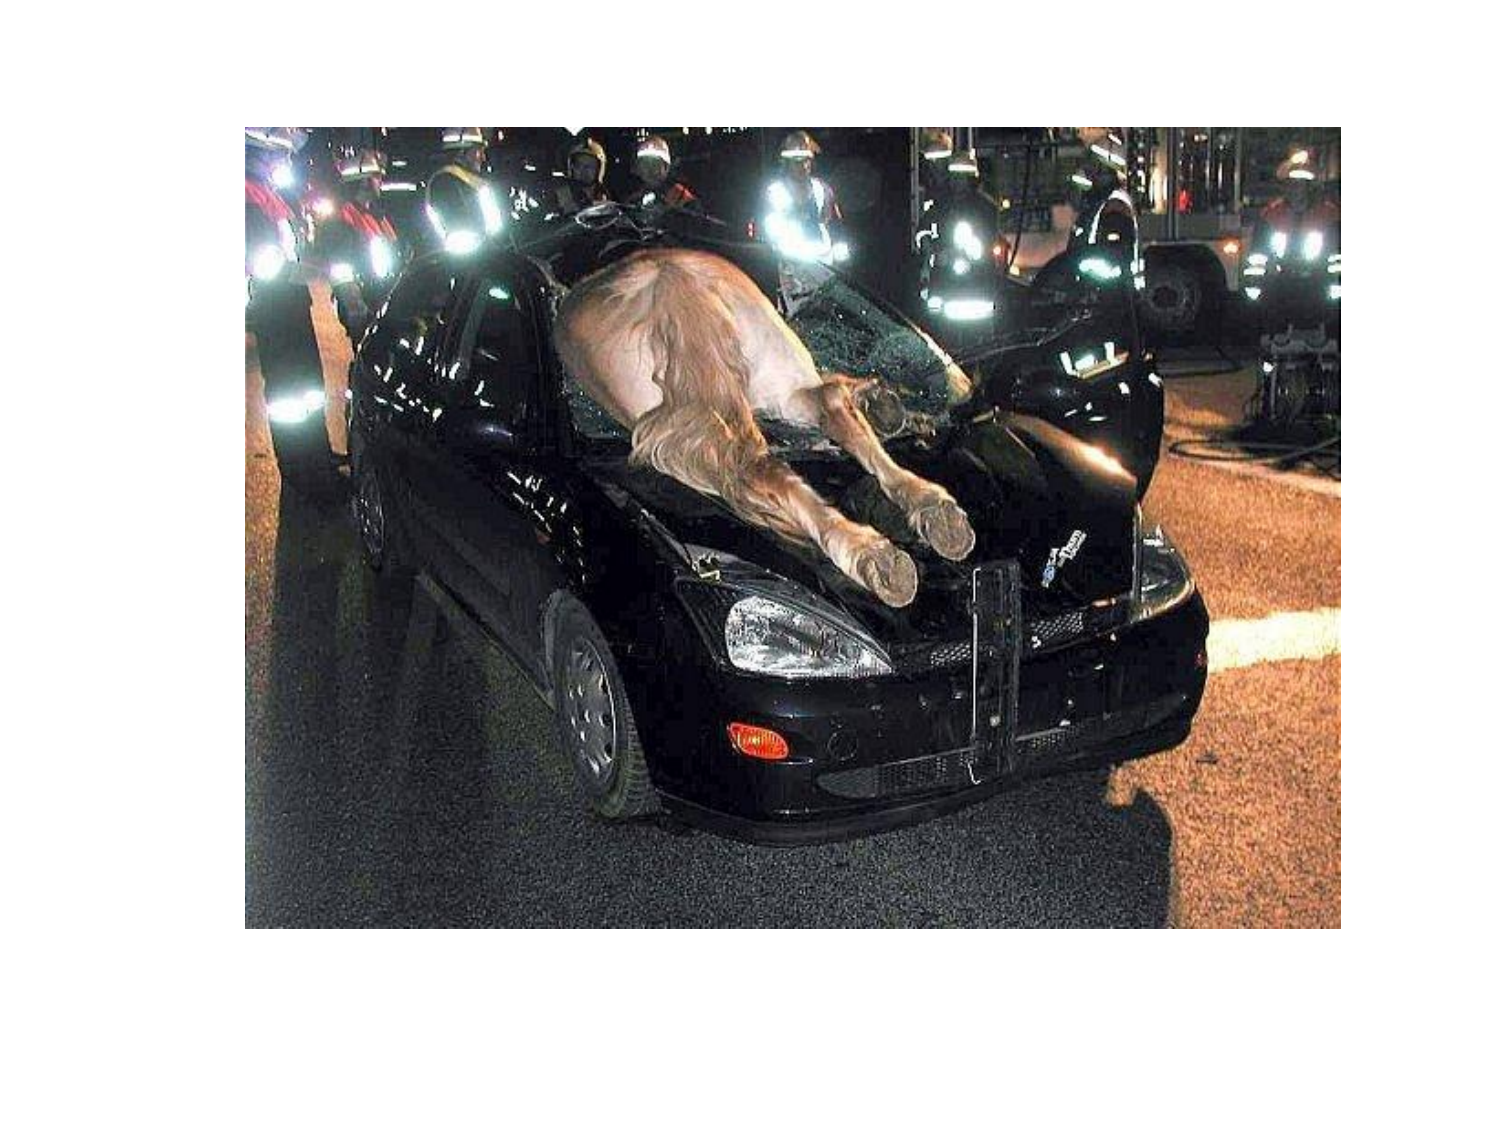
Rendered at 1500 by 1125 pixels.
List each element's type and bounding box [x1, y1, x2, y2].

picture [245, 127, 1341, 929]
